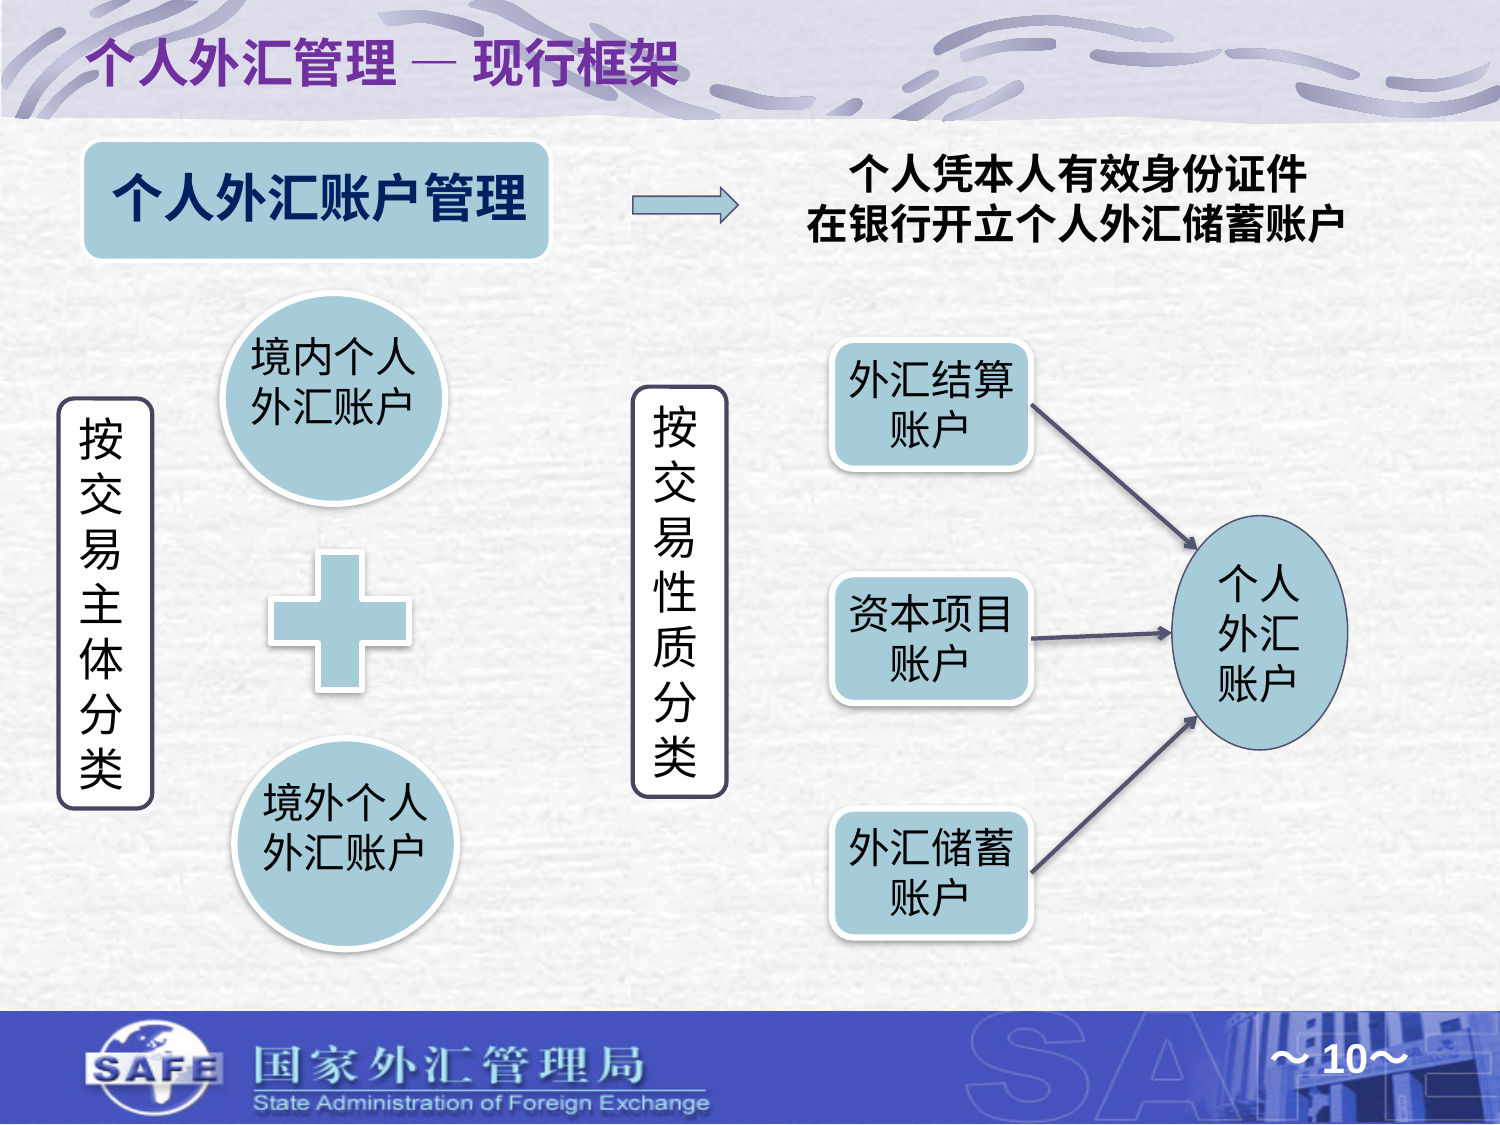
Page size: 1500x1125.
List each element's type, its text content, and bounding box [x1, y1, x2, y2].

text_box 境外个人 外汇账户 [231, 735, 461, 953]
text_box [393, 128, 1313, 369]
slide_number ～10～ [1074, 1024, 1426, 1103]
text_box 外汇结算 账户 [828, 336, 1035, 472]
picture [0, 0, 1500, 1125]
text_box 境内个人 外汇账户 [219, 302, 449, 507]
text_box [1031, 715, 1198, 874]
text_box 按 交 易 主 体 分 类 [56, 396, 155, 811]
text_box 外汇储蓄 账户 [828, 805, 1035, 941]
text_box 个人凭本人有效身份证件 在银行开立个人外汇储蓄账户 [785, 140, 1371, 256]
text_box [1031, 403, 1198, 551]
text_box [1031, 632, 1173, 639]
text_box [268, 549, 412, 693]
text_box 个人外汇管理 — 现行框架 [70, 23, 1360, 101]
text_box [58, 128, 274, 369]
text_box 个人 外汇 账户 [1171, 515, 1348, 751]
text_box [632, 187, 739, 223]
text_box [81, 116, 551, 294]
text_box 按 交 易 性 质 分 类 [630, 384, 729, 799]
text_box 资本项目 账户 [828, 571, 1035, 707]
